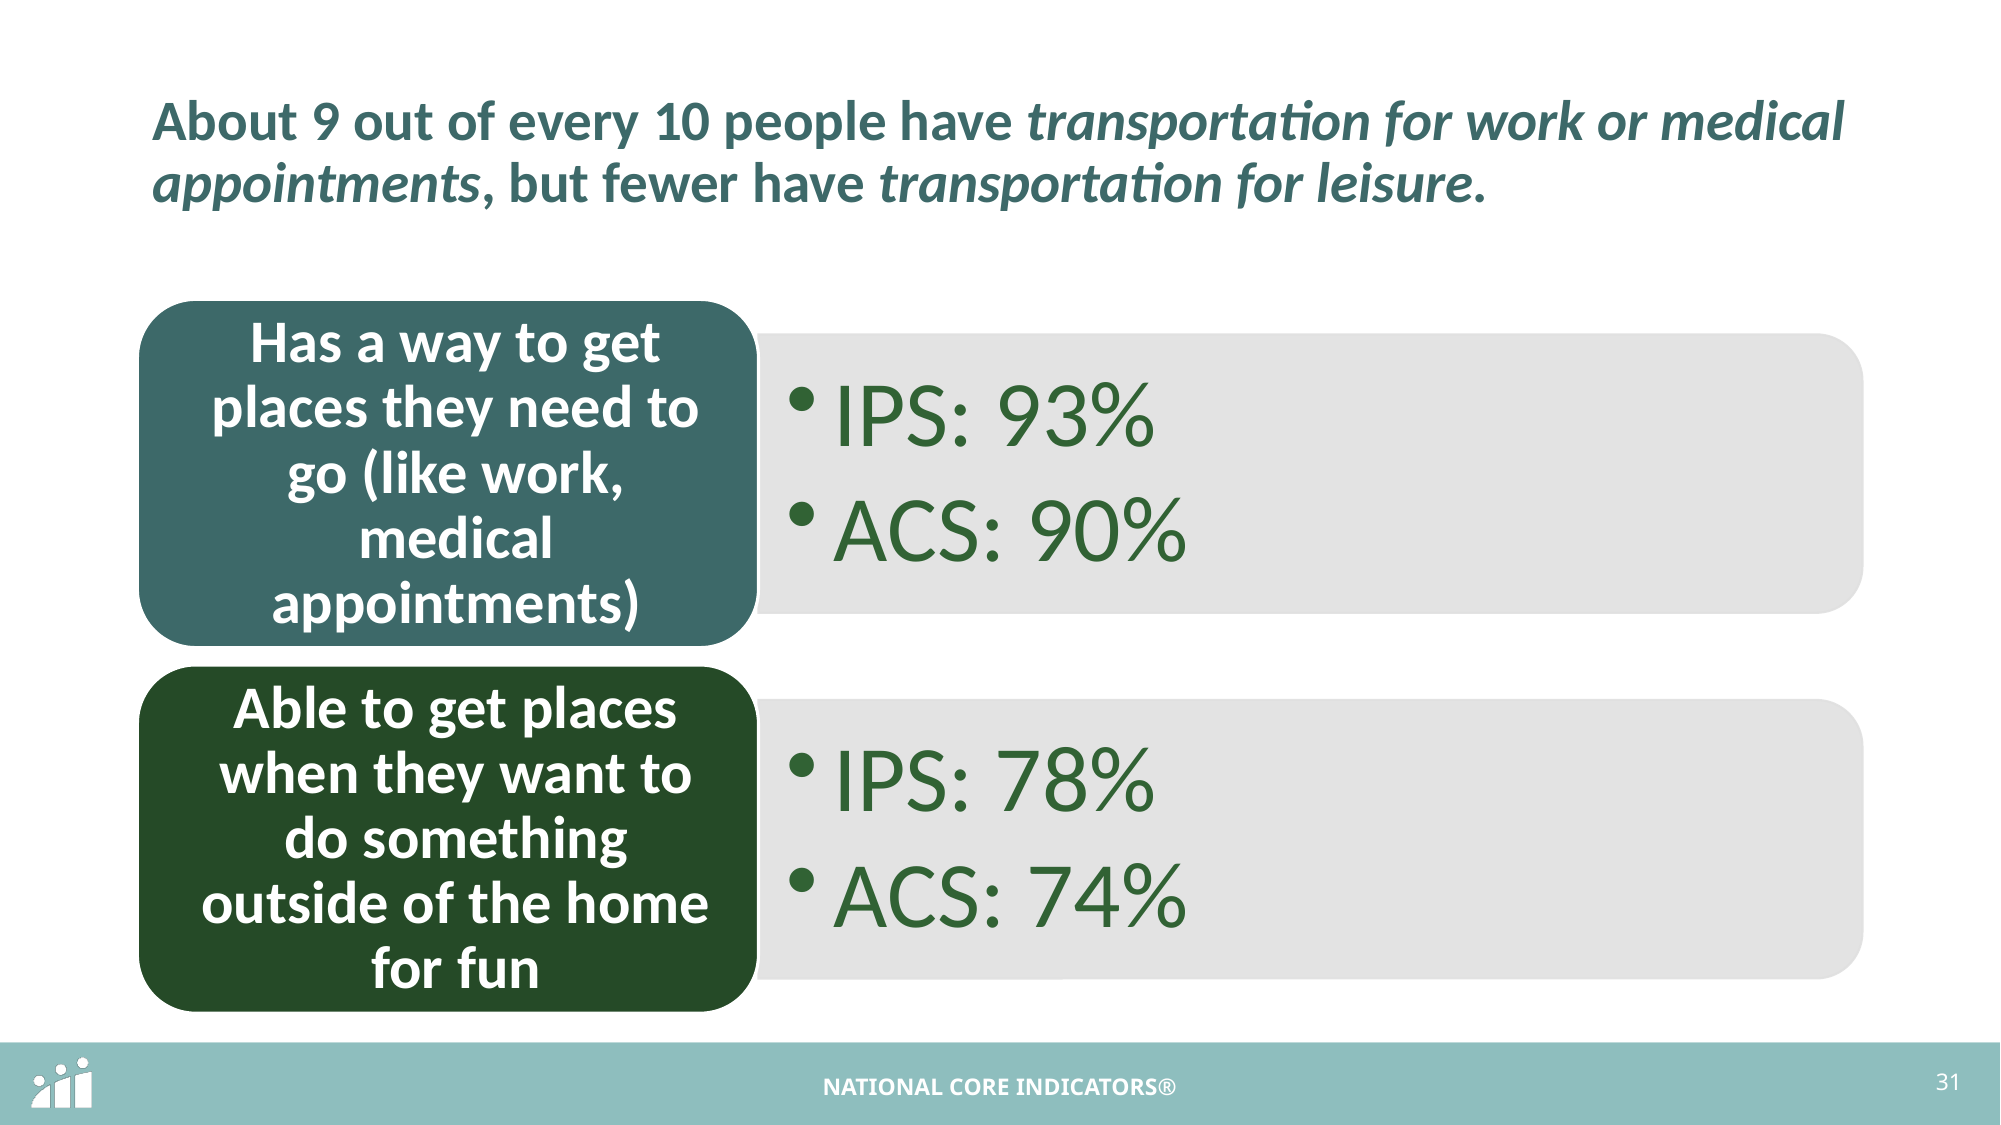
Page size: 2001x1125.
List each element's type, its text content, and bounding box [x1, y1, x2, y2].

title About 9 out of every 10 people have transportation for work or medical appointments, but fewer have transportation for leisure. [137, 82, 1863, 299]
slide_number 31 [1527, 1059, 1978, 1120]
picture [22, 1048, 101, 1113]
footer NATIONAL CORE INDICATORS® [662, 1065, 1338, 1115]
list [137, 299, 1863, 1014]
